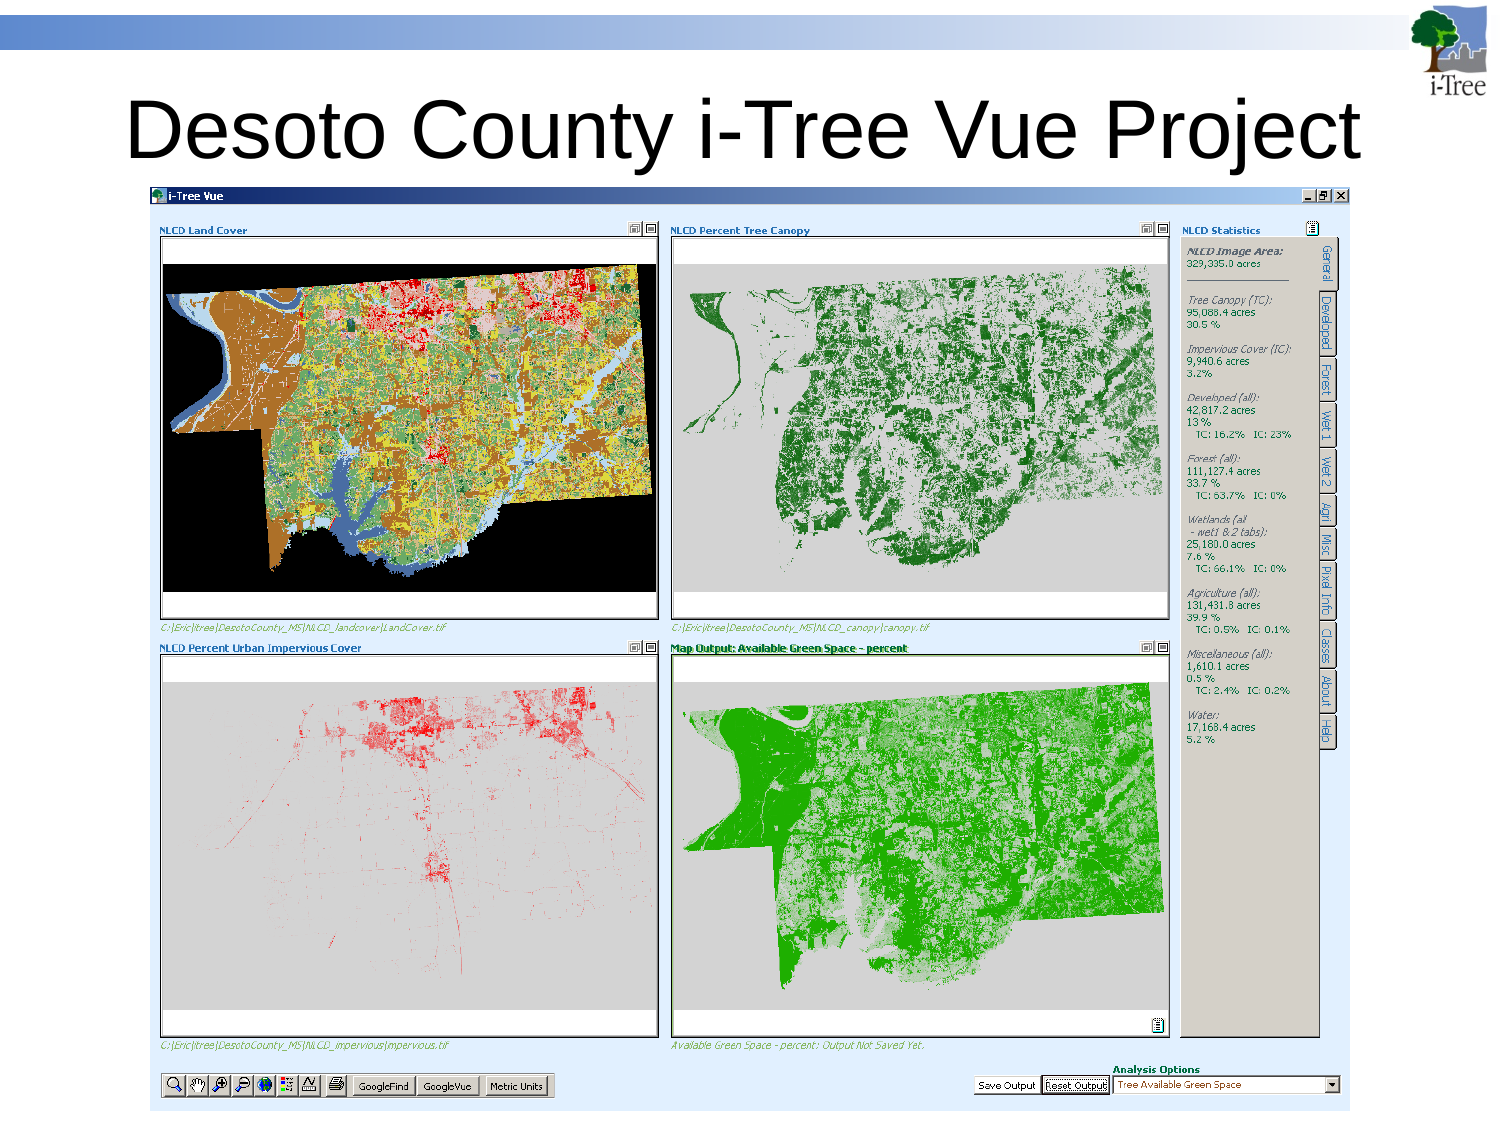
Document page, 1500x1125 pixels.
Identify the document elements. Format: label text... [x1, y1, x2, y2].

title Desoto County i-Tree Vue Project [24, 68, 1463, 194]
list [149, 187, 1351, 1112]
picture [1409, 0, 1491, 100]
